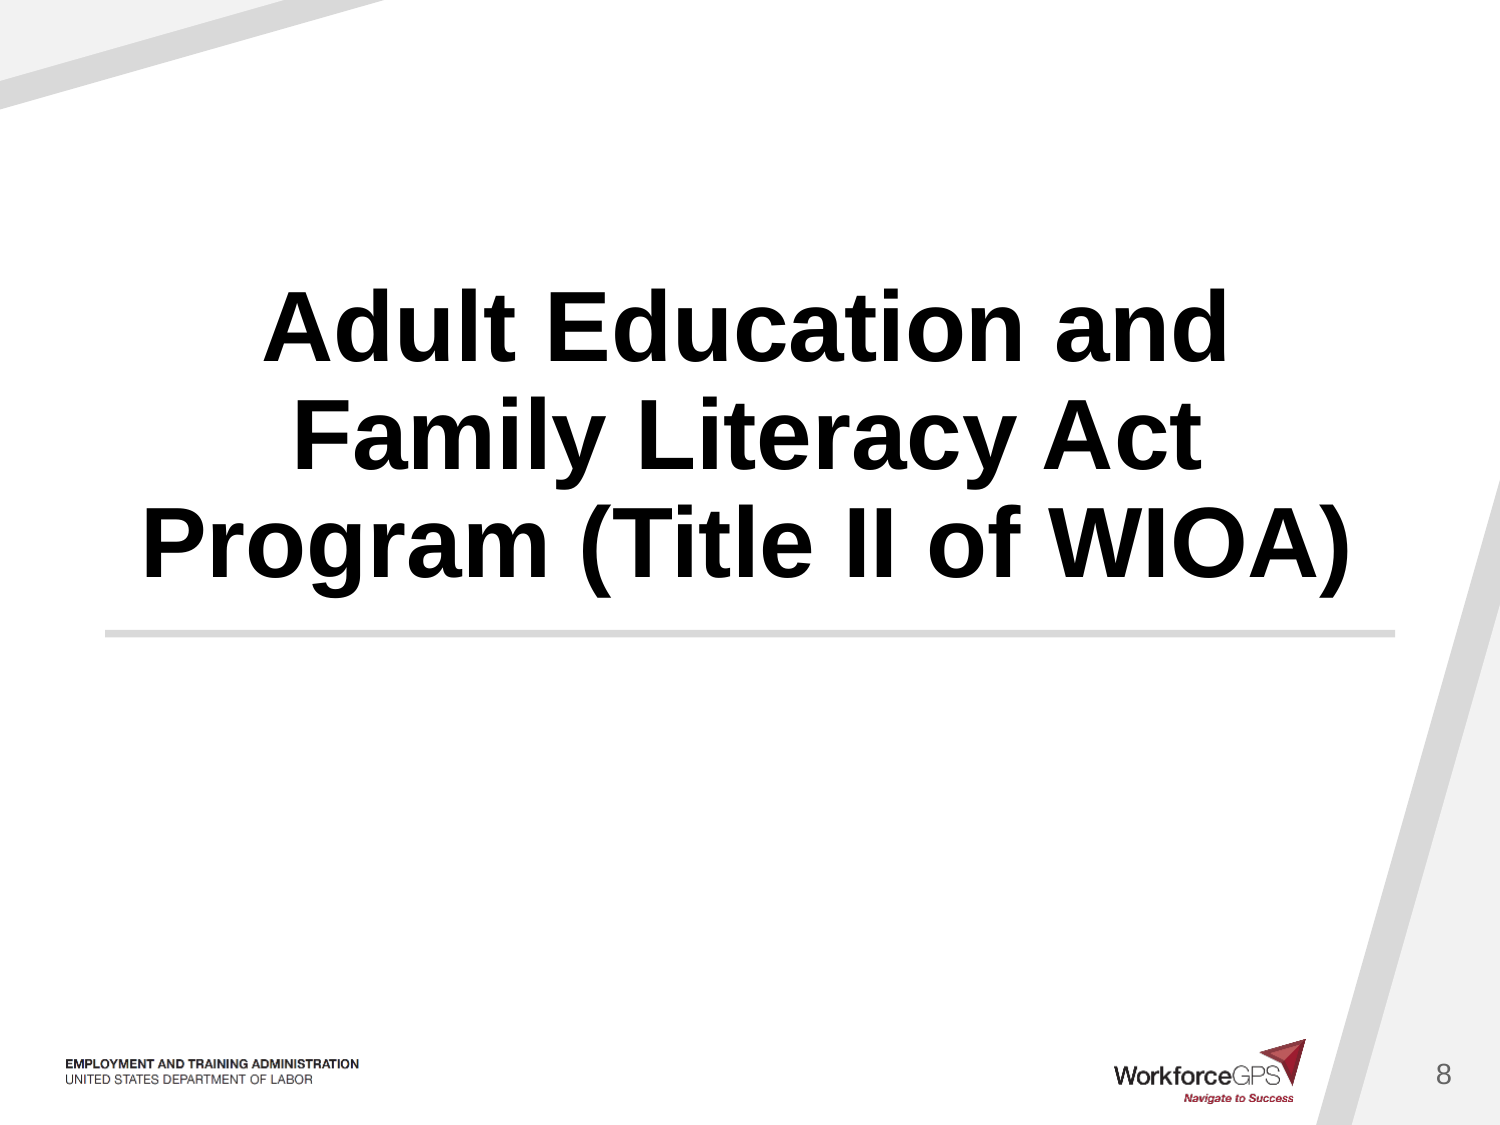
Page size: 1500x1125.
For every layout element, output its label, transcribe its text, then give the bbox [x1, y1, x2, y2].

picture [59, 1053, 370, 1092]
slide_number 8 [1343, 1042, 1468, 1103]
title Adult Education and Family Literacy Act Program (Title II of WIOA) [102, 138, 1393, 607]
picture [1112, 1038, 1308, 1105]
